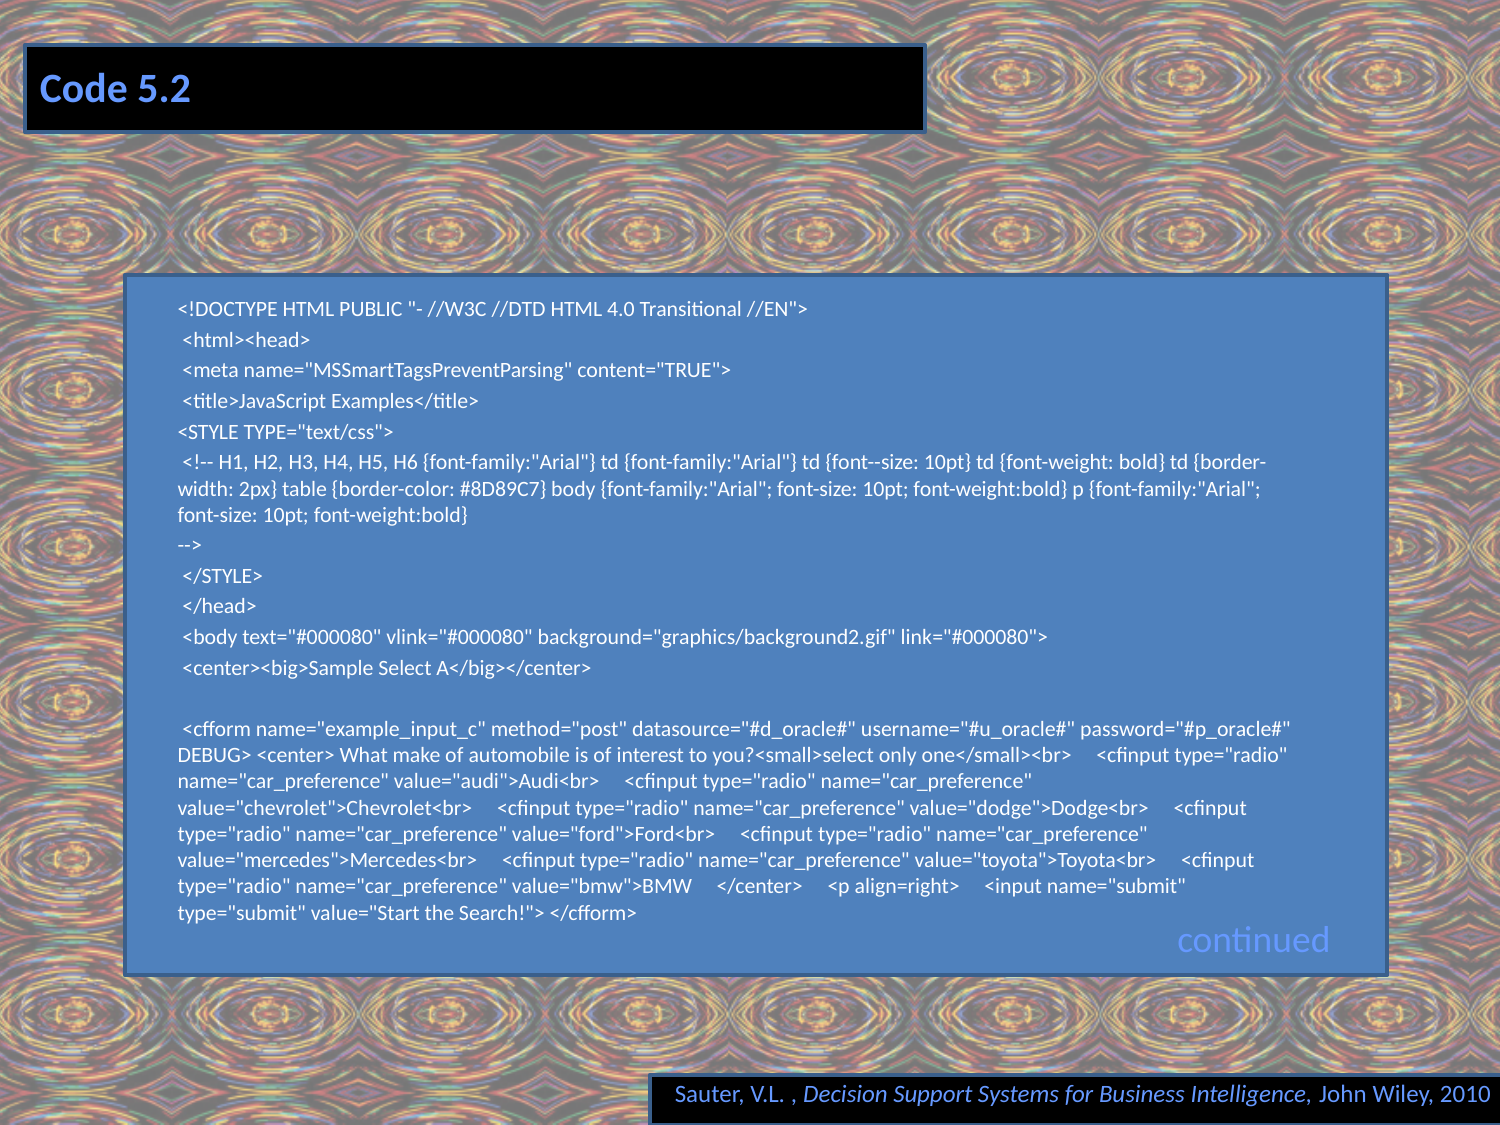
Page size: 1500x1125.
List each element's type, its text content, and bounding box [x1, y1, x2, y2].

text_box continued [1162, 907, 1350, 967]
picture [0, 0, 1500, 1125]
list <!DOCTYPE HTML PUBLIC "- //W3C //DTD HTML 4.0 Transitional //EN"> <html><head> <meta name="MSSmartTagsPreventParsing" content="TRUE"> <title>JavaScript Examples</title> <STYLE TYPE="text/css"> <!-- H1, H2, H3, H4, H5, H6 {font-family:"Arial"} td {font-family:"Arial"} td {font--size: 10pt} td {font-weight: bold} td {border-width: 2px} table {border-color: #8D89C7} body {font-family:"Arial"; font-size: 10pt; font-weight:bold} p {font-family:"Arial"; font-size: 10pt; font-weight:bold} --> </STYLE> </head> <body text="#000080" vlink="#000080" background="graphics/background2.gif" link="#000080"> <center><big>Sample Select A</big></center> <cfform name="example_input_c" method="post" datasource="#d_oracle#" username="#u_oracle#" password="#p_oracle#" DEBUG> <center> What make of automobile is of interest to you?<small>select only one</small><br> <cfinput type="radio" name="car_preference" value="audi">Audi<br> <cfinput type="radio" name="car_preference" value="chevrolet">Chevrolet<br> <cfinput type="radio" name="car_preference" value="dodge">Dodge<br> <cfinput type="radio" name="car_preference" value="ford">Ford<br> <cfinput type="radio" name="car_preference" value="mercedes">Mercedes<br> <cfinput type="radio" name="car_preference" value="toyota">Toyota<br> <cfinput type="radio" name="car_preference" value="bmw">BMW </center> <p align=right> <input name="submit" type="submit" value="Start the Search!"> </cfform> [162, 287, 1313, 875]
title Code 5.2 [24, 24, 925, 118]
